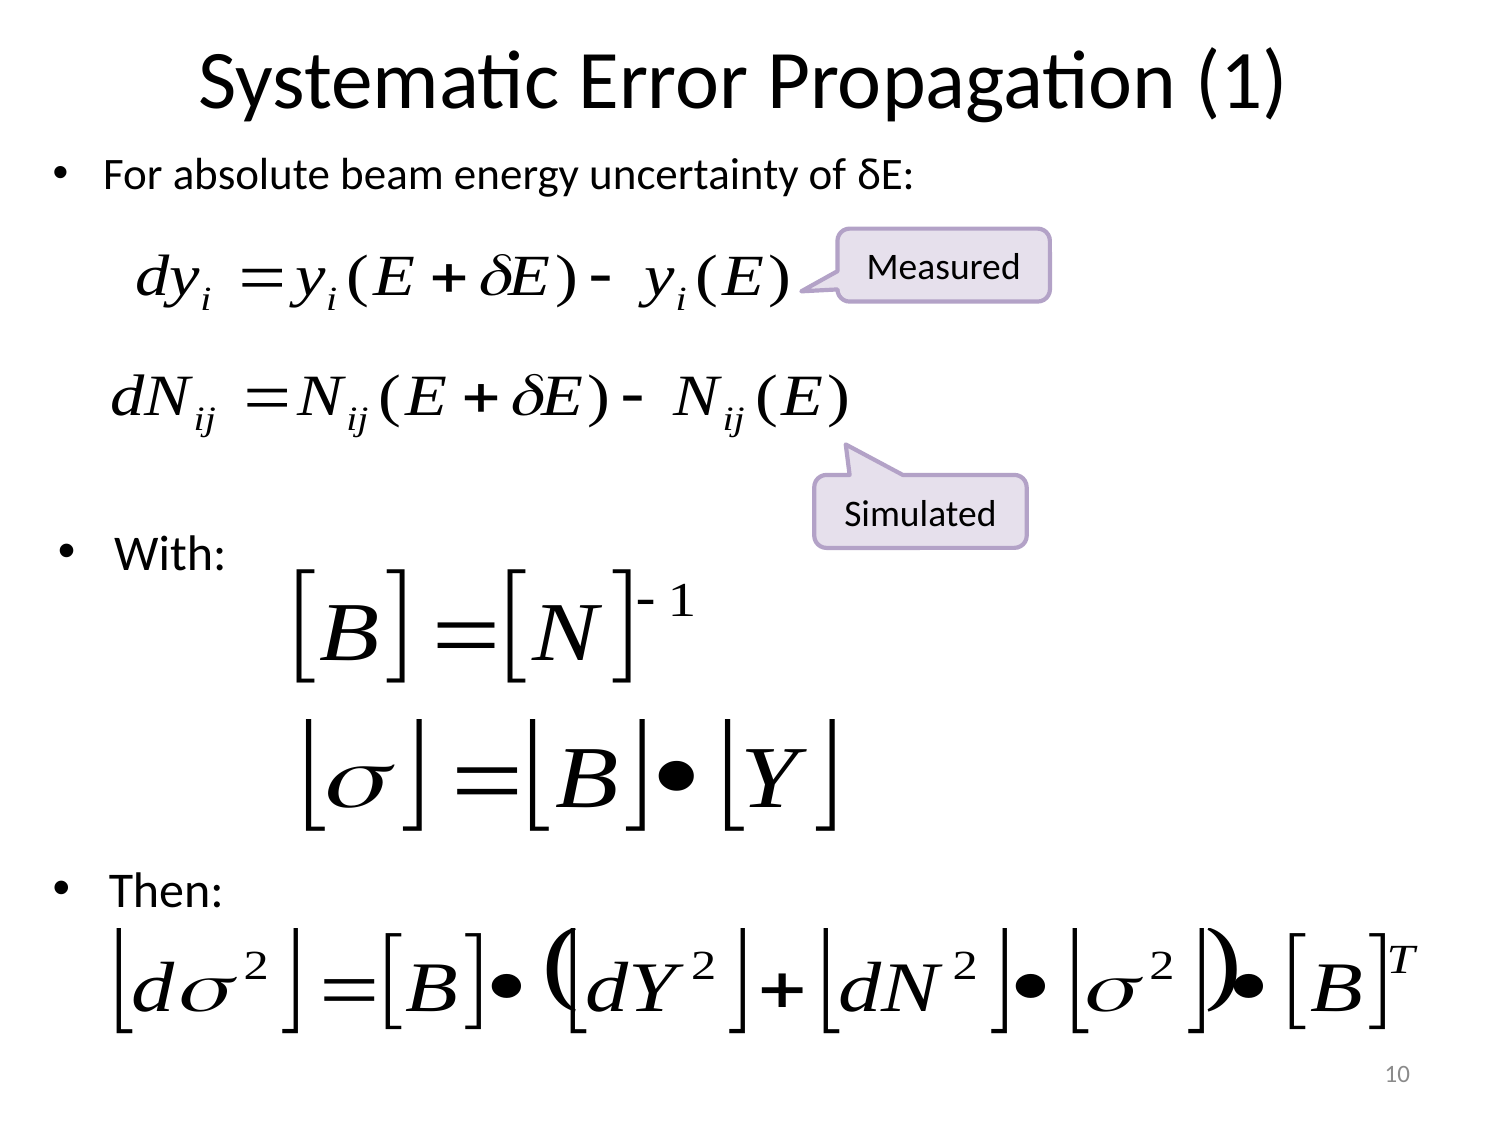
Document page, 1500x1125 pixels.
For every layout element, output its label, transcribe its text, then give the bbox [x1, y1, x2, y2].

list With: [42, 512, 1393, 588]
slide_number 10 [1074, 1050, 1425, 1103]
text_box Measured [809, 226, 1053, 304]
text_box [99, 927, 1438, 1041]
text_box For absolute beam energy uncertainty of δE: [37, 137, 1388, 213]
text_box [124, 237, 805, 326]
text_box Then: [37, 849, 1388, 925]
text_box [287, 719, 858, 845]
title Systematic Error Propagation (1) [24, 0, 1463, 150]
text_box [99, 356, 865, 451]
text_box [278, 562, 713, 696]
text_box Simulated [812, 453, 1029, 551]
